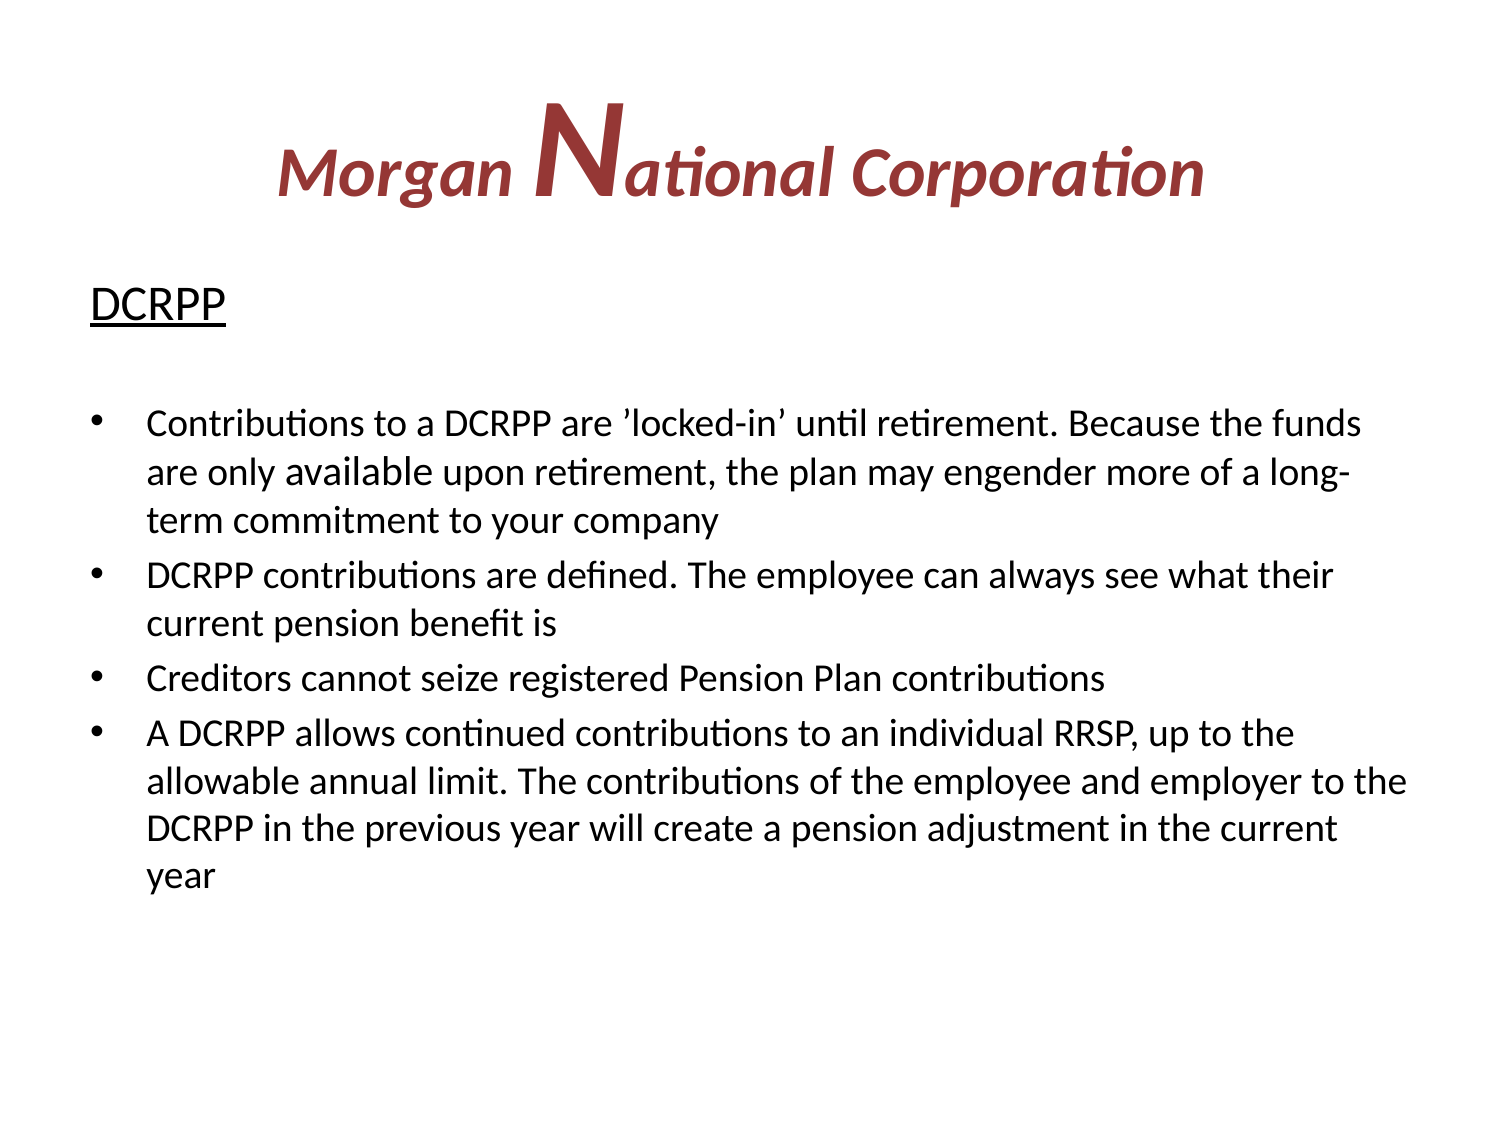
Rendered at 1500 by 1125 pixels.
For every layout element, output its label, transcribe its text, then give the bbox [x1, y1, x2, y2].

list DCRPP Contributions to a DCRPP are ’locked-in’ until retirement. Because the funds are only available upon retirement, the plan may engender more of a long-term commitment to your company DCRPP contributions are defined. The employee can always see what their current pension benefit is Creditors cannot seize registered Pension Plan contributions A DCRPP allows continued contributions to an individual RRSP, up to the allowable annual limit. The contributions of the employee and employer to the DCRPP in the previous year will create a pension adjustment in the current year [75, 262, 1425, 1005]
title Morgan National Corporation [75, 45, 1425, 233]
